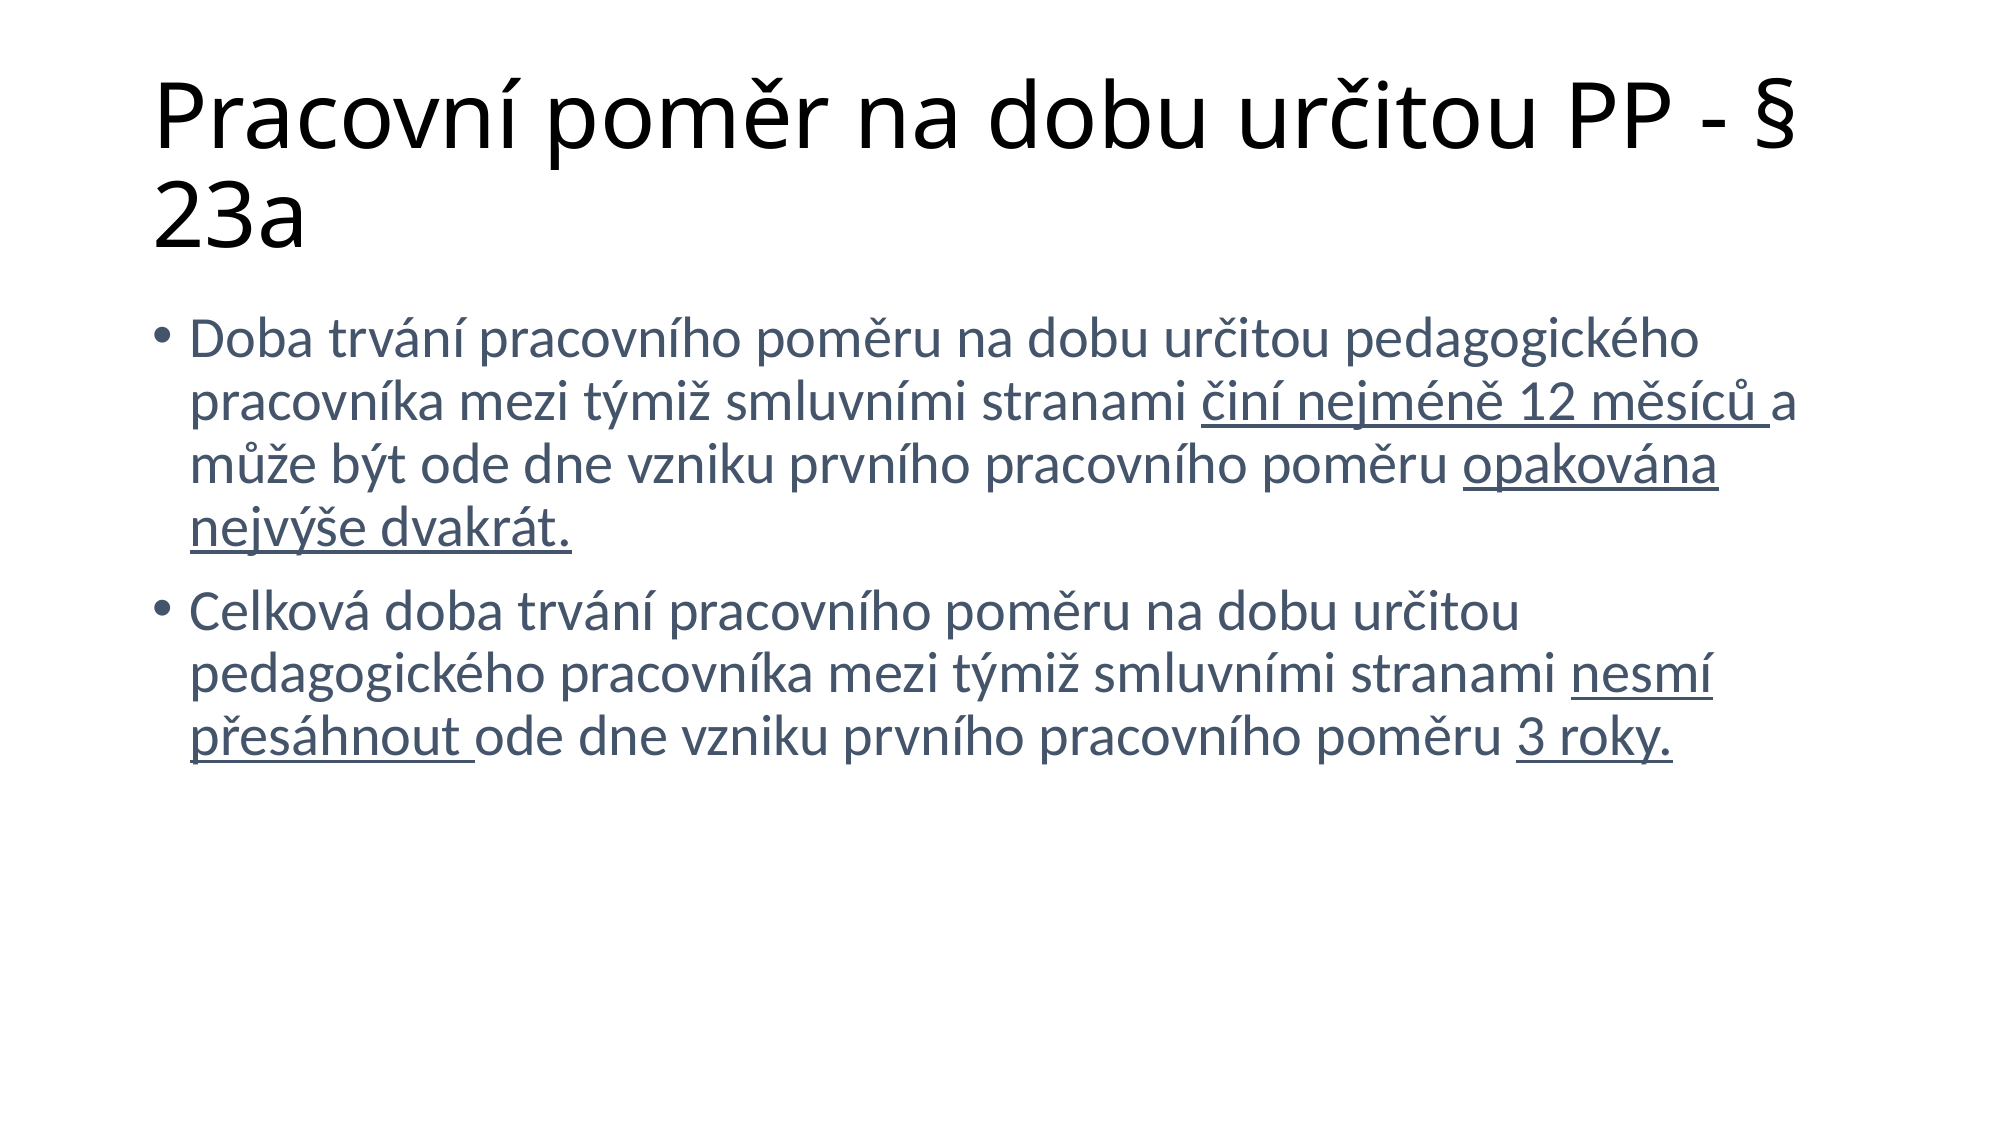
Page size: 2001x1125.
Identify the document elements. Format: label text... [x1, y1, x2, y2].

title Pracovní poměr na dobu určitou PP - § 23a [137, 59, 1863, 278]
list Doba trvání pracovního poměru na dobu určitou pedagogického pracovníka mezi týmiž smluvními stranami činí nejméně 12 měsíců a může být ode dne vzniku prvního pracovního poměru opakována nejvýše dvakrát. Celková doba trvání pracovního poměru na dobu určitou pedagogického pracovníka mezi týmiž smluvními stranami nesmí přesáhnout ode dne vzniku prvního pracovního poměru 3 roky. [137, 299, 1863, 1014]
